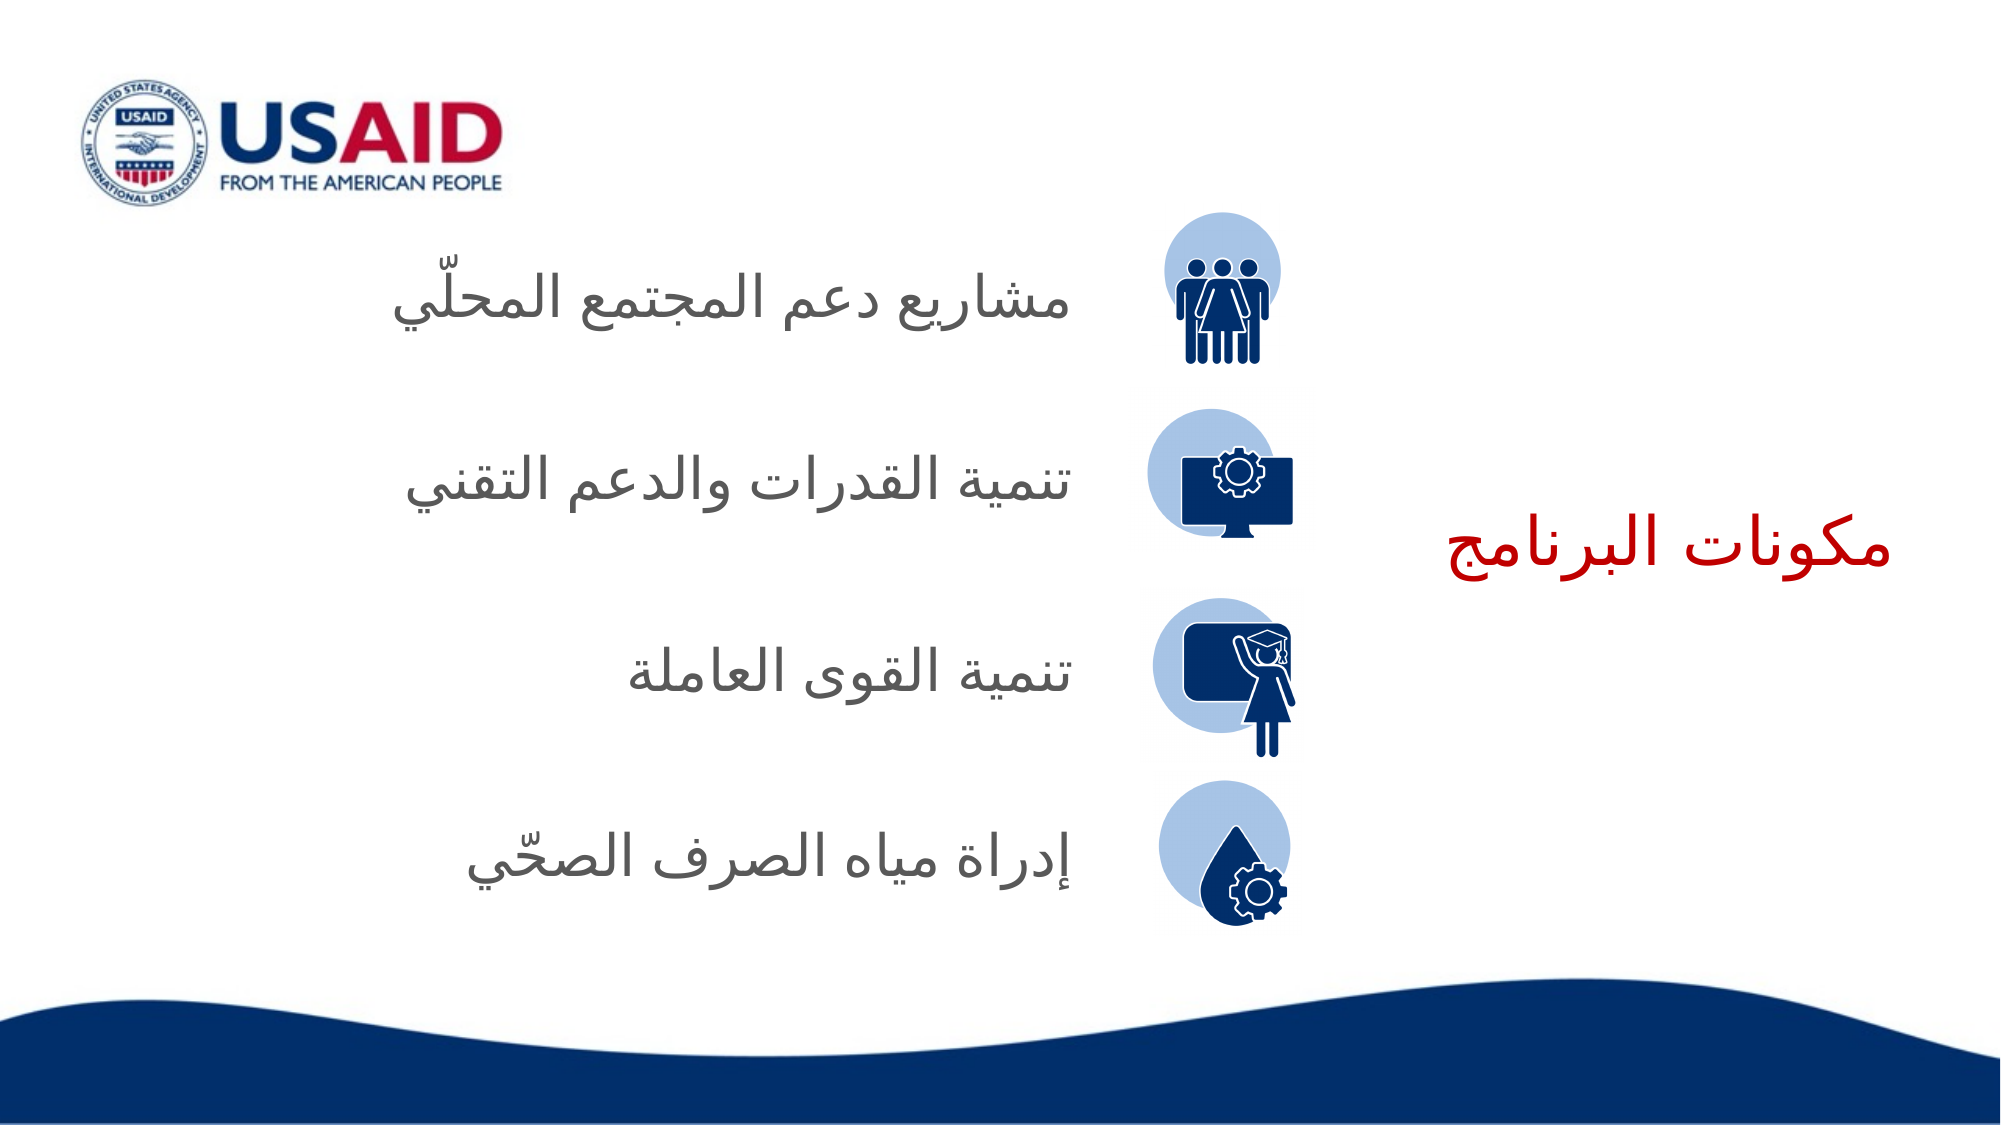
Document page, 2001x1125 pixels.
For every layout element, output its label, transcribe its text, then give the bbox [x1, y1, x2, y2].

picture [0, 0, 2001, 1125]
text_box تنمية القوى العاملة [0, 625, 1089, 711]
title مكونات البرنامج [1179, 498, 2000, 588]
text_box إدراة مياه الصرف الصحّي [0, 811, 1089, 896]
text_box مشاريع دعم المجتمع المحلّي [0, 252, 1089, 337]
text_box تنمية القدرات والدعم التقني [0, 433, 1089, 519]
